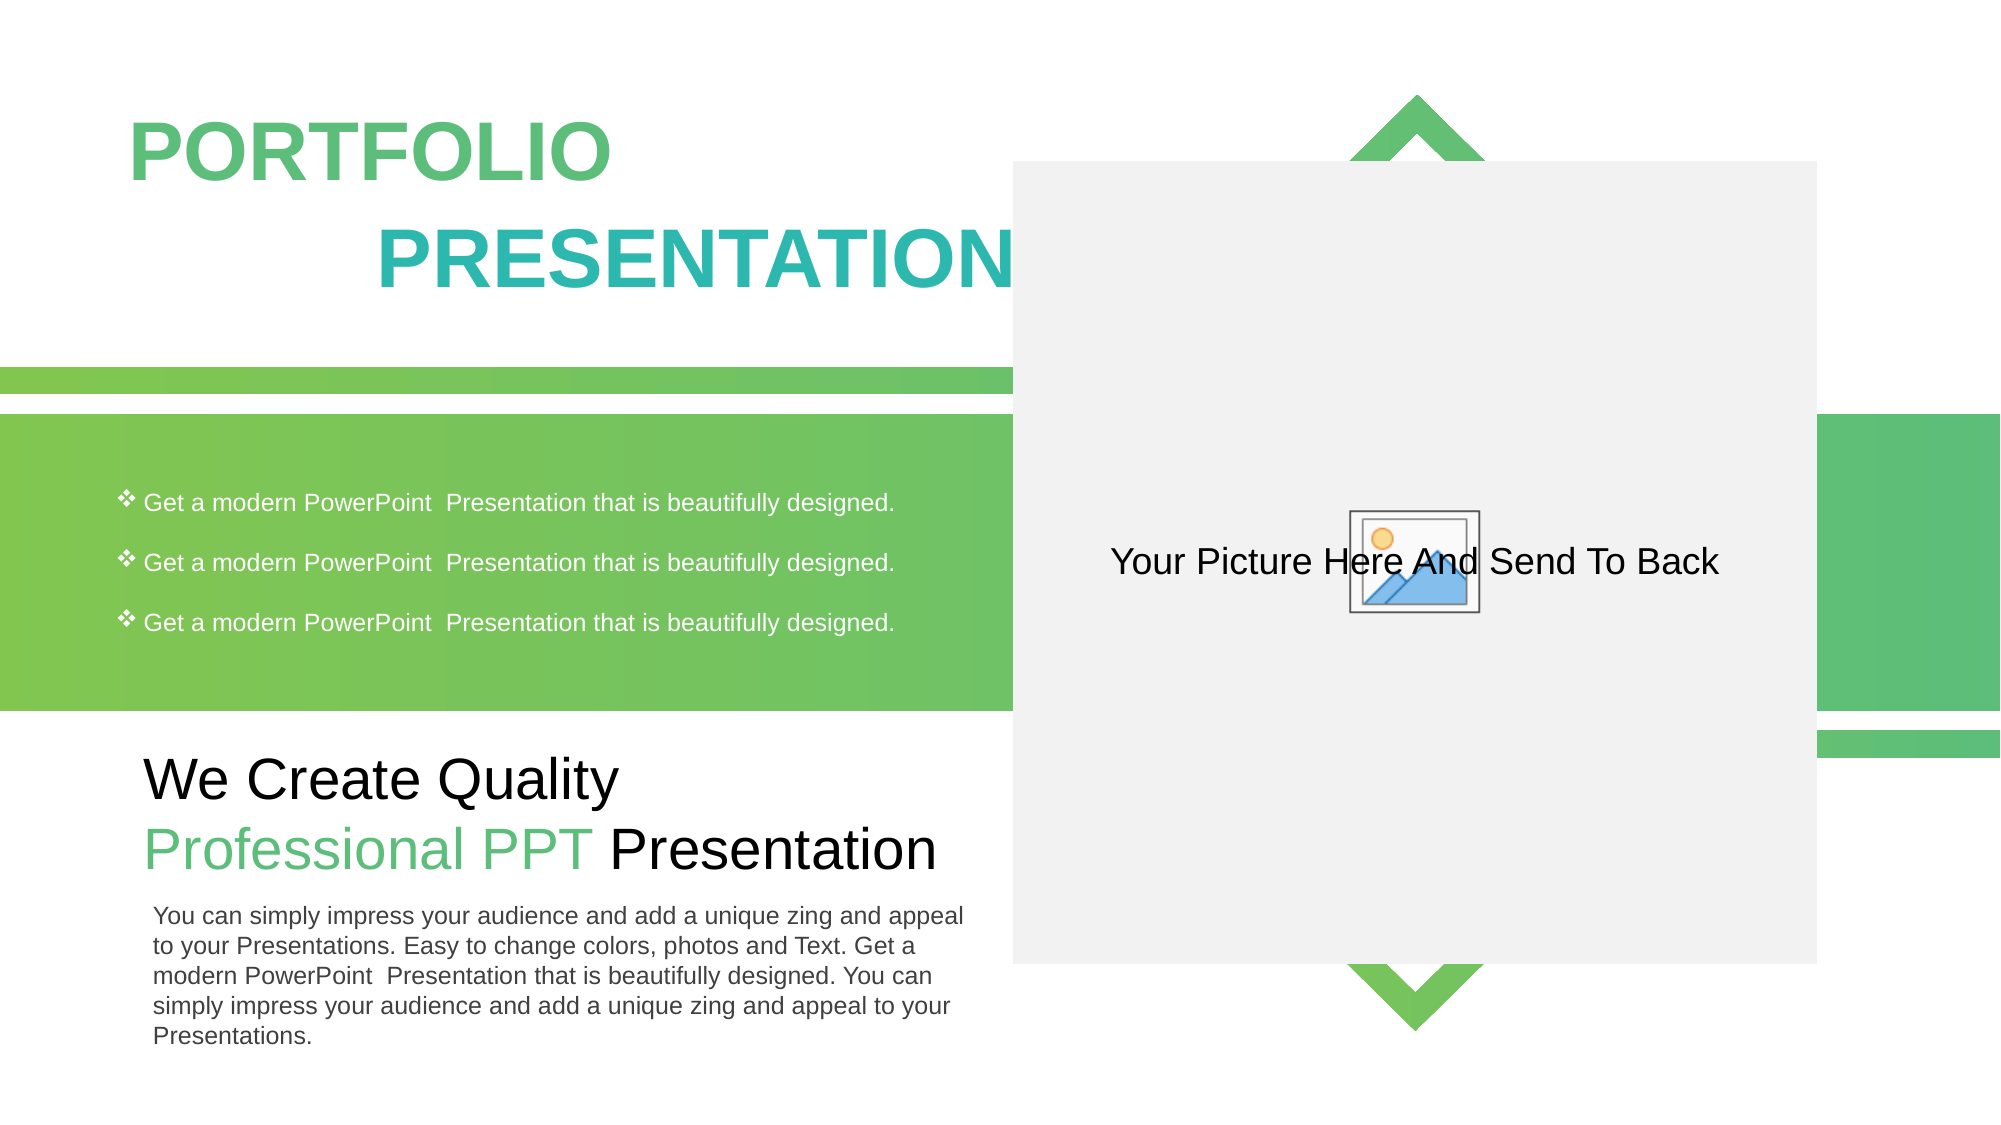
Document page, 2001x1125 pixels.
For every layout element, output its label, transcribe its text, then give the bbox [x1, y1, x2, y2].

text_box PRESENTATION [376, 195, 1013, 314]
picture [1013, 160, 1817, 965]
text_box We Create Quality Professional PPT Presentation [138, 741, 994, 882]
text_box PORTFOLIO [128, 88, 850, 207]
text_box You can simply impress your audience and add a unique zing and appeal to your Presentations. Easy to change colors, photos and Text. Get a modern PowerPoint Presentation that is beautifully designed. You can simply impress your audience and add a unique zing and appeal to your Presentations. [138, 892, 1007, 1057]
text_box Get a modern PowerPoint Presentation that is beautifully designed. Get a modern PowerPoint Presentation that is beautifully designed. Get a modern PowerPoint Presentation that is beautifully designed. [100, 479, 987, 644]
